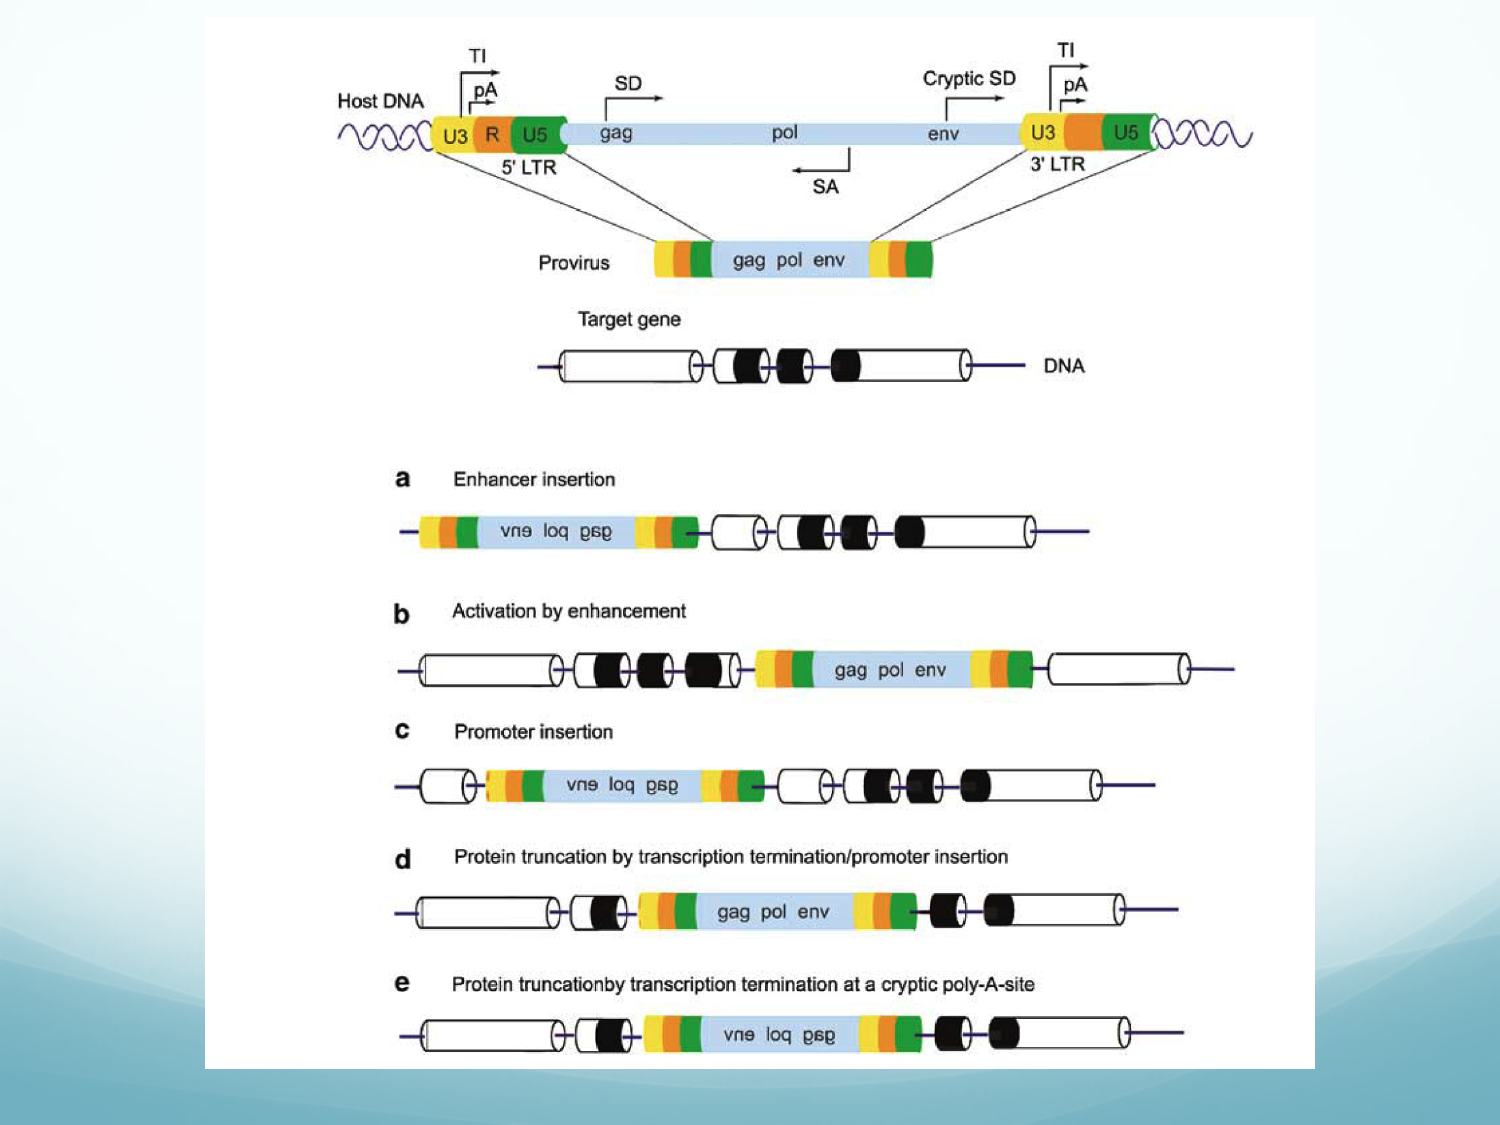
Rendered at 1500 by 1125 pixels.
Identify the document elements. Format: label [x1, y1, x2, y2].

picture [205, 17, 1315, 1070]
